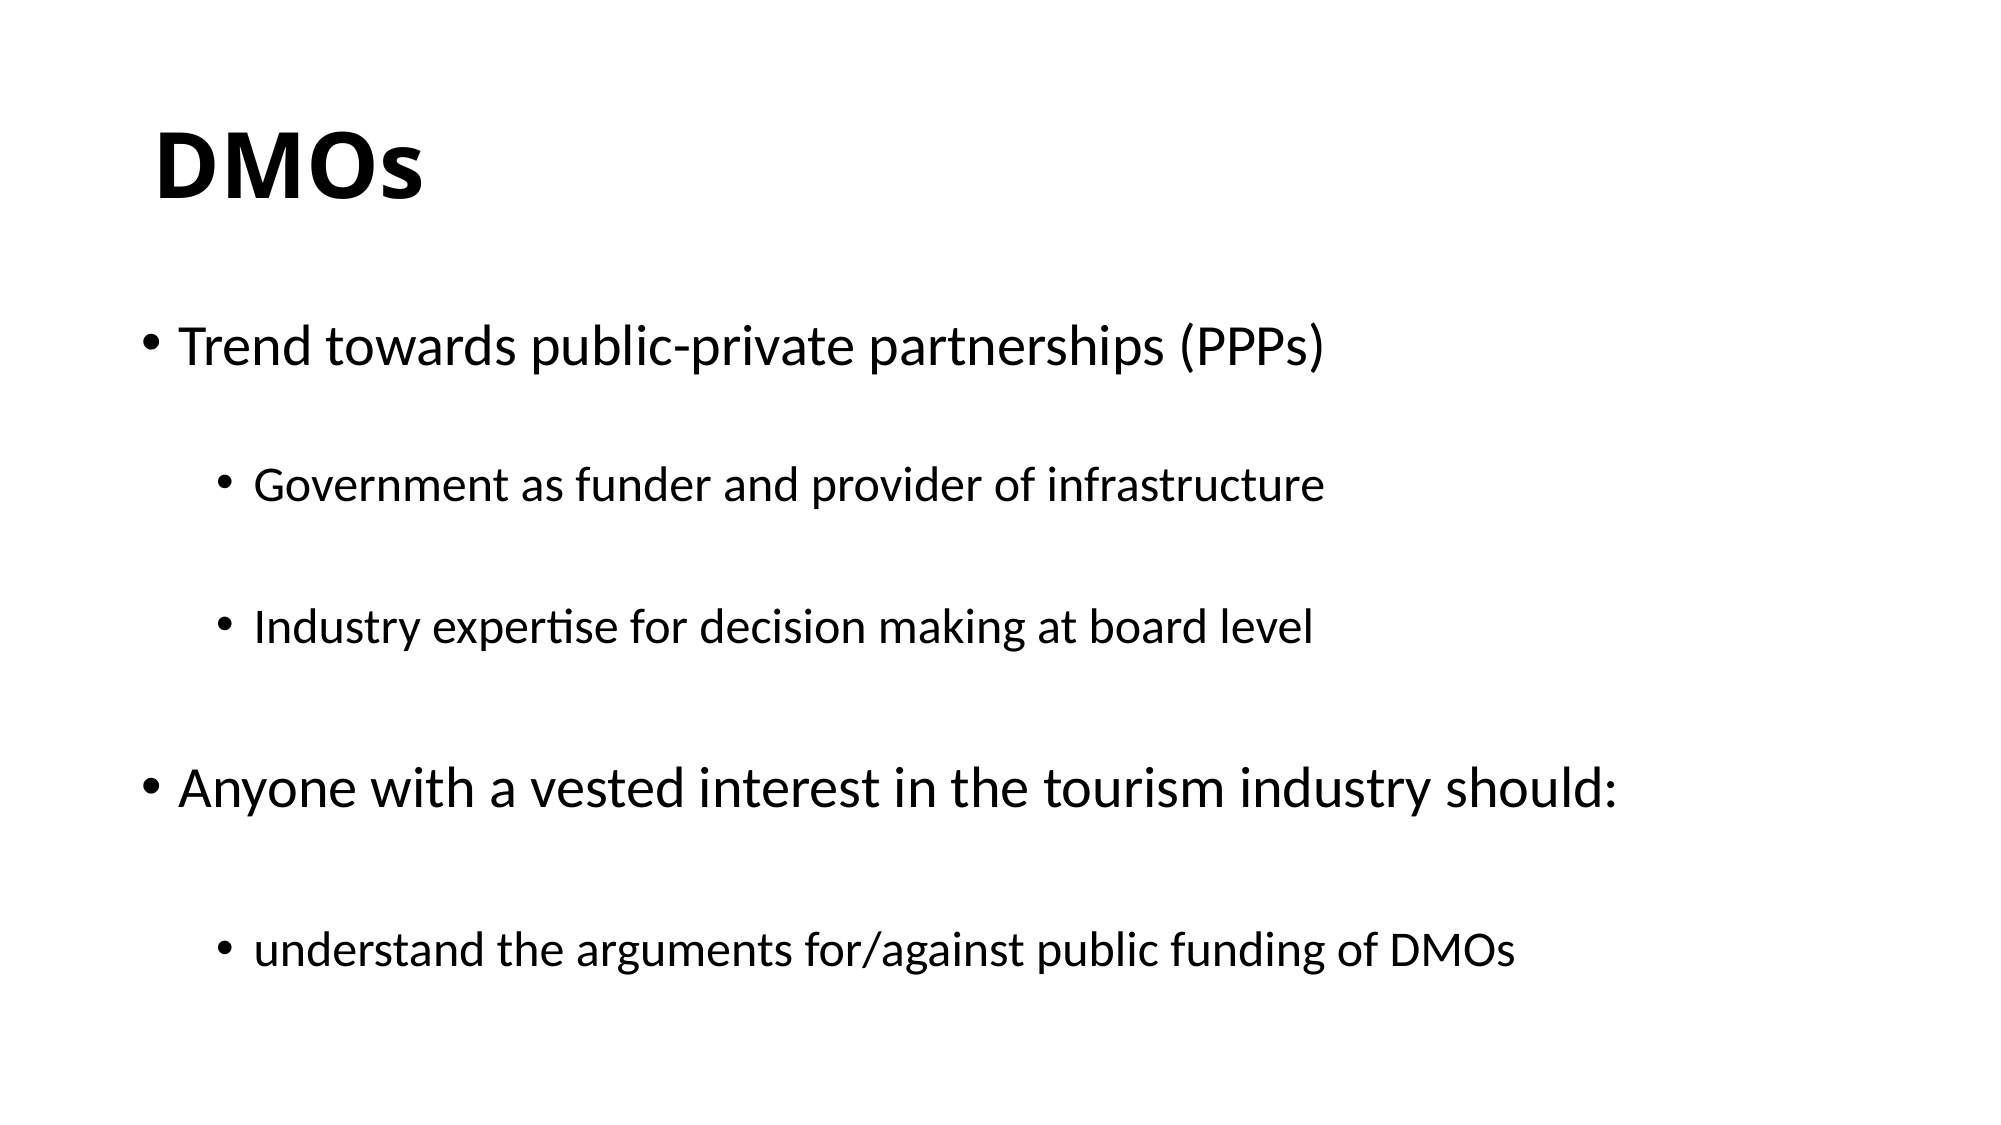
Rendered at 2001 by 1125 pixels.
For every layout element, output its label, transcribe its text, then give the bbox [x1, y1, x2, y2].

list Trend towards public-private partnerships (PPPs) Government as funder and provider of infrastructure Industry expertise for decision making at board level Anyone with a vested interest in the tourism industry should: understand the arguments for/against public funding of DMOs [125, 312, 1795, 1006]
title DMOs [137, 59, 1863, 278]
